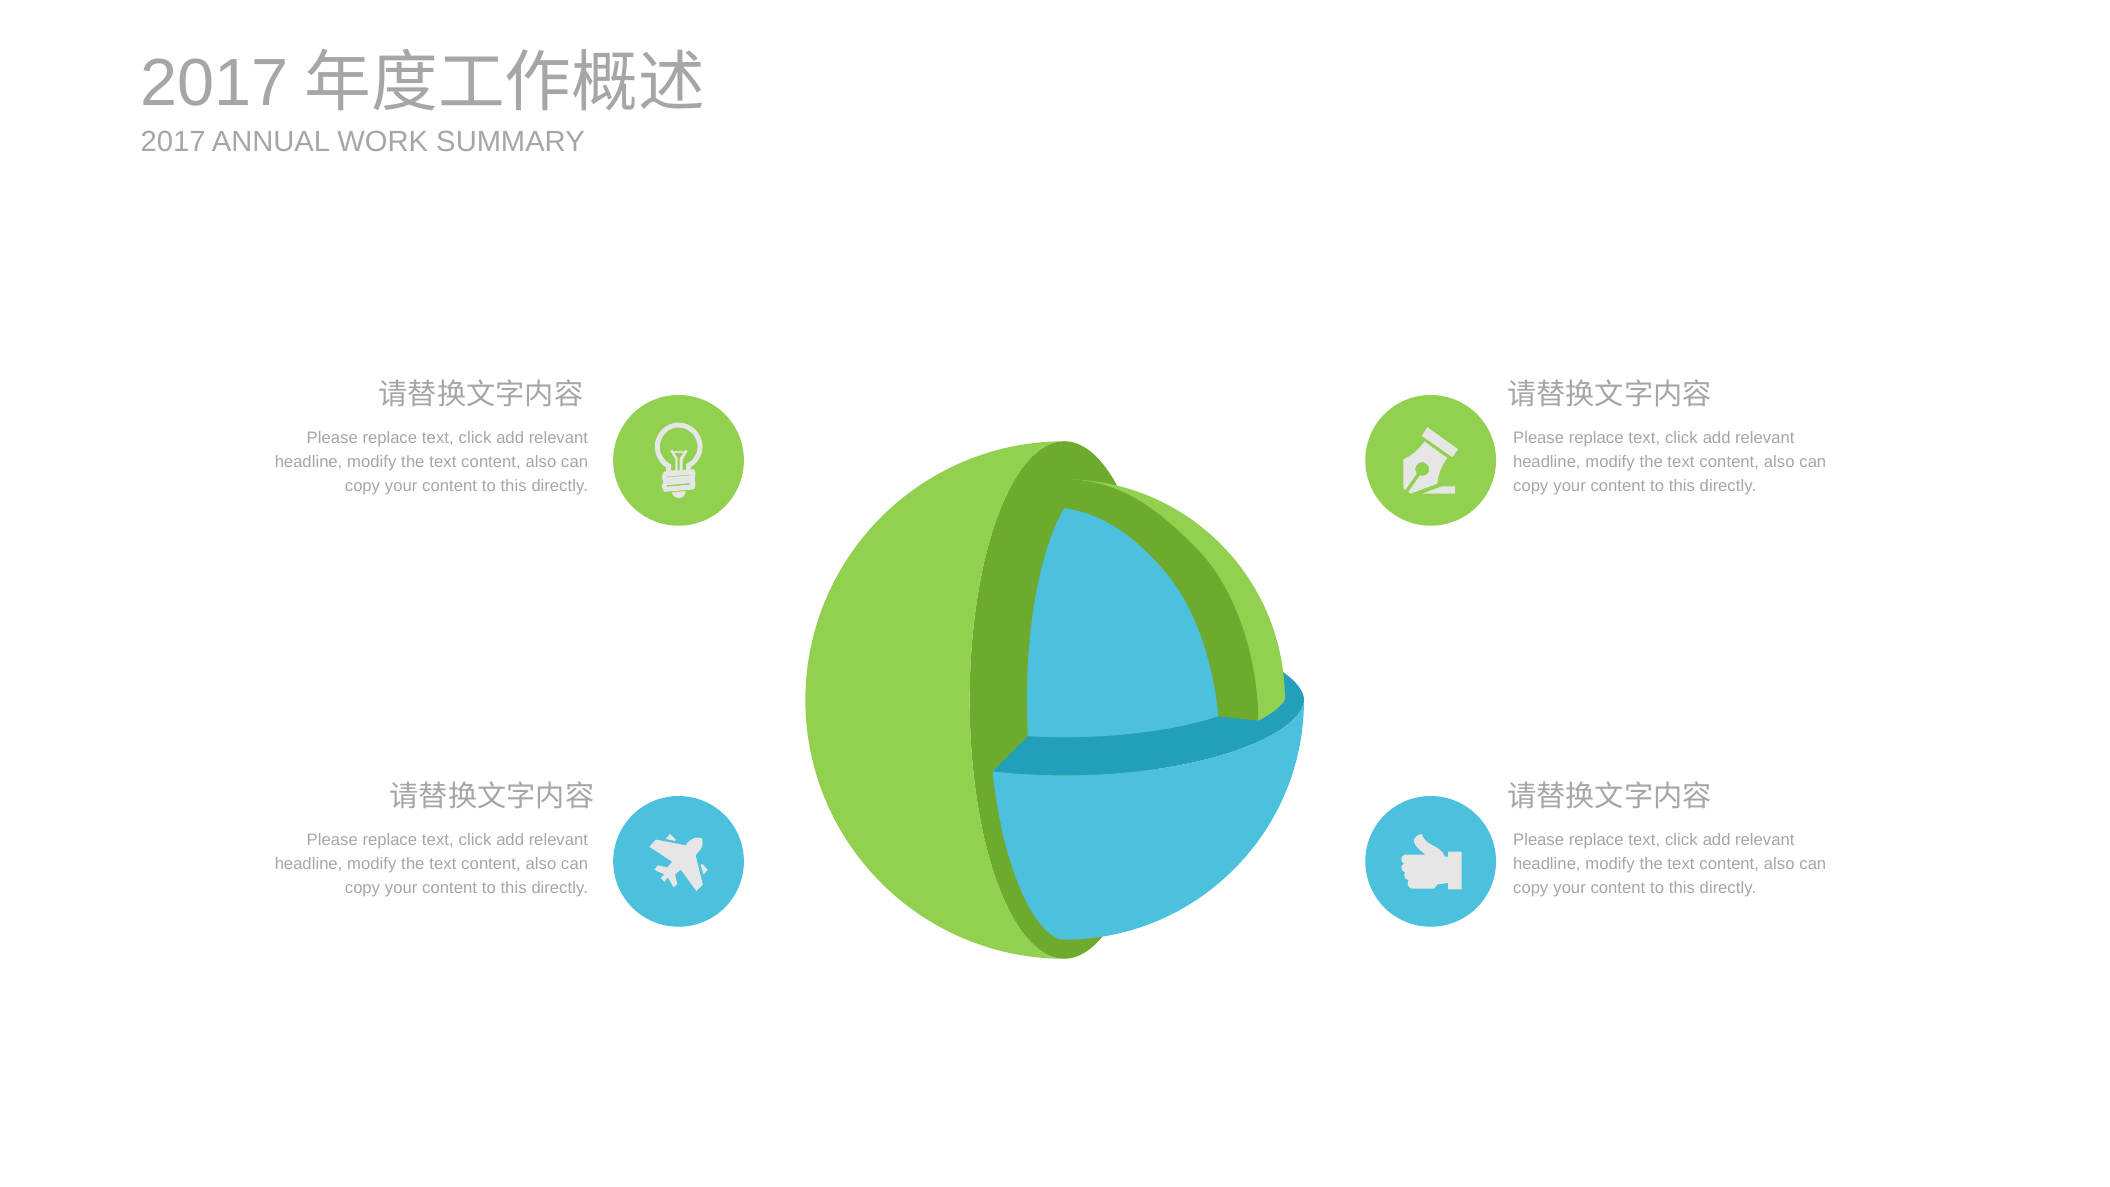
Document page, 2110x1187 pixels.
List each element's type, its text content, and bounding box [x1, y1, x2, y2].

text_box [1491, 360, 1864, 502]
text_box 2017年度工作概述 [140, 38, 789, 119]
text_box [1491, 762, 1864, 904]
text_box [805, 441, 1304, 959]
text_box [613, 394, 744, 526]
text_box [613, 795, 744, 927]
text_box 2017 ANNUAL WORK SUMMARY [140, 122, 602, 158]
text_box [1365, 394, 1497, 526]
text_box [1365, 795, 1497, 927]
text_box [238, 762, 611, 904]
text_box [238, 360, 604, 502]
